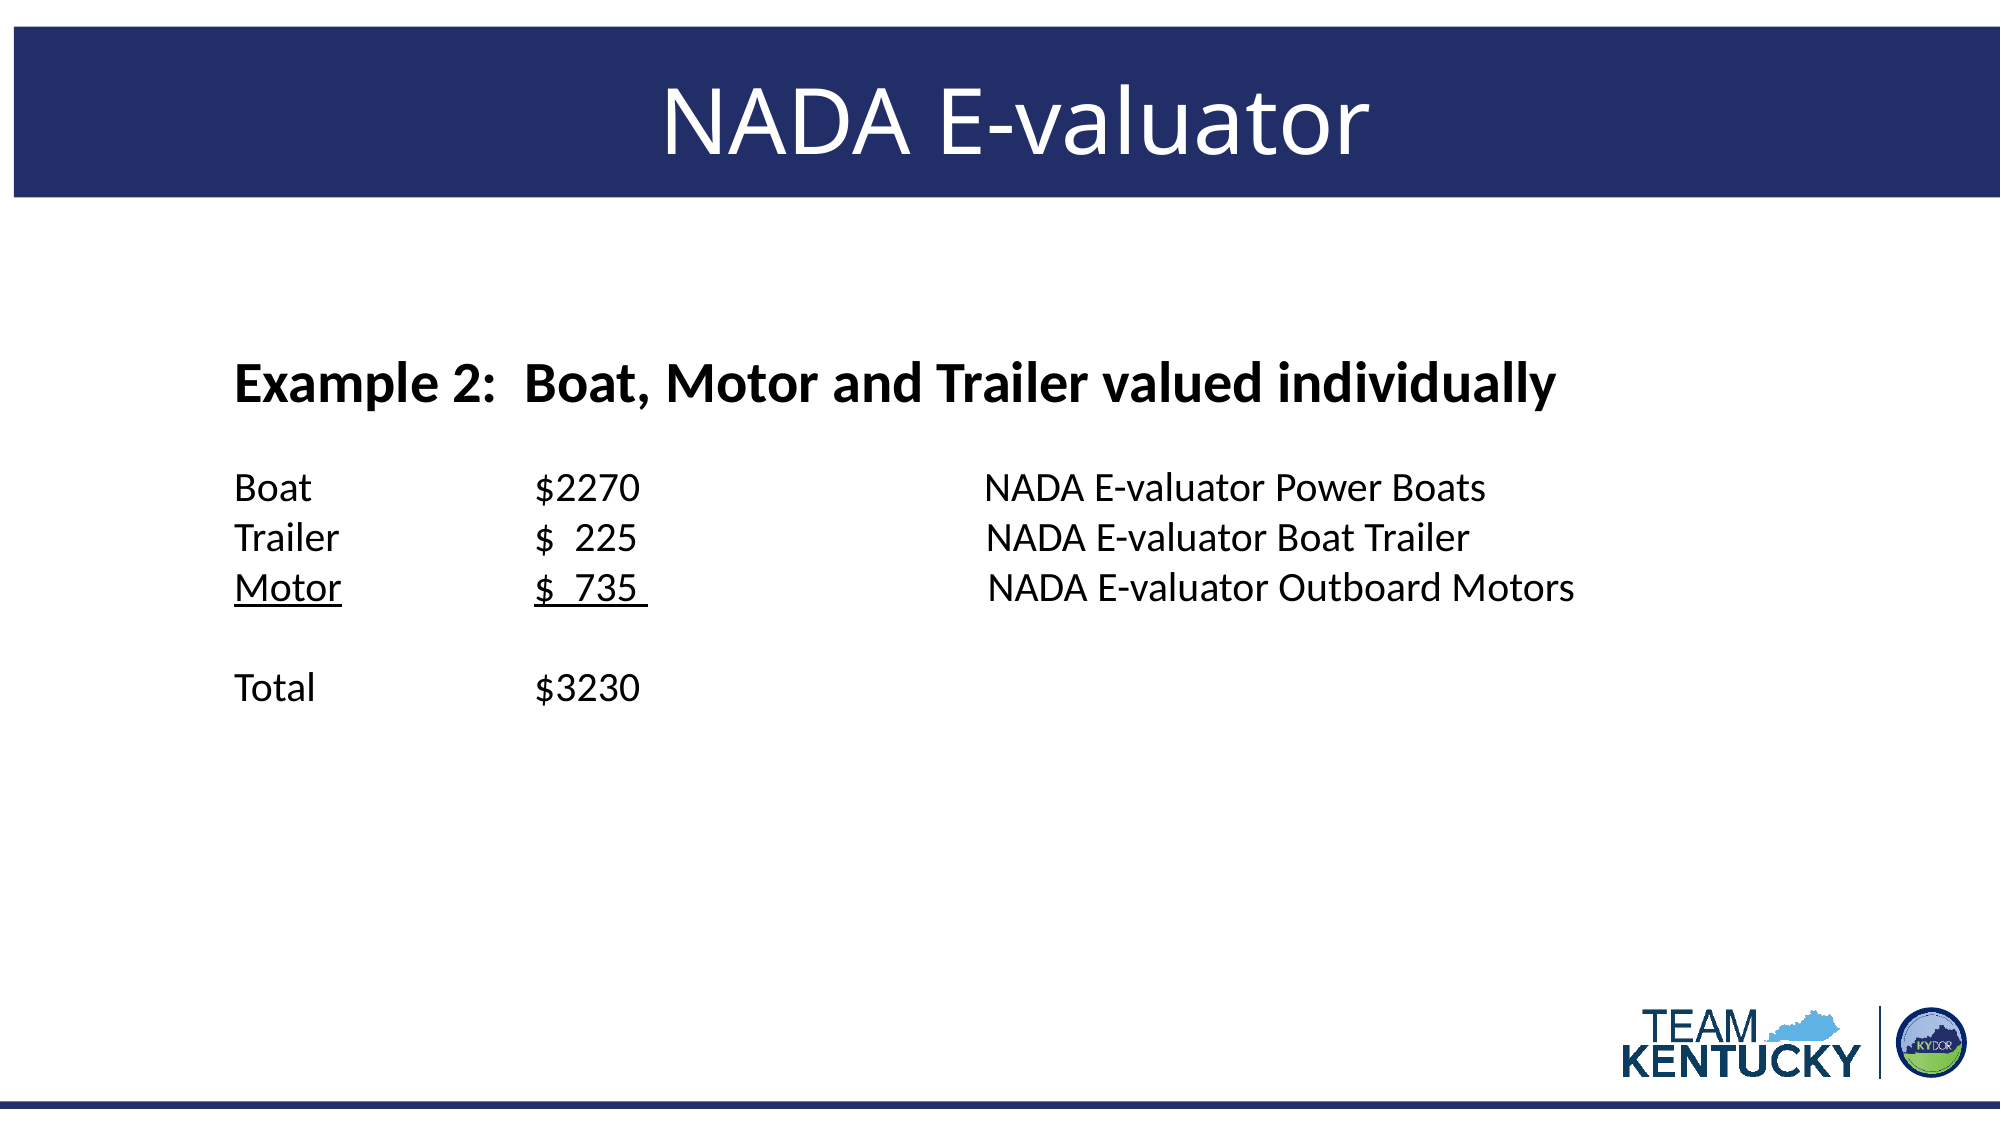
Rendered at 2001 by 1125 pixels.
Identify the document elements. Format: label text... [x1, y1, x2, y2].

text_box Example 2: Boat, Motor and Trailer valued individually Boat $2270 NADA E-valuator Power Boats Trailer $ 225 NADA E-valuator Boat Trailer Motor $ 735 NADA E-valuator Outboard Motors Total $3230 [219, 337, 1781, 763]
text_box [13, 26, 2000, 198]
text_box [1623, 1003, 1966, 1079]
title NADA E-valuator [122, 30, 1910, 183]
text_box [0, 1100, 2000, 1110]
